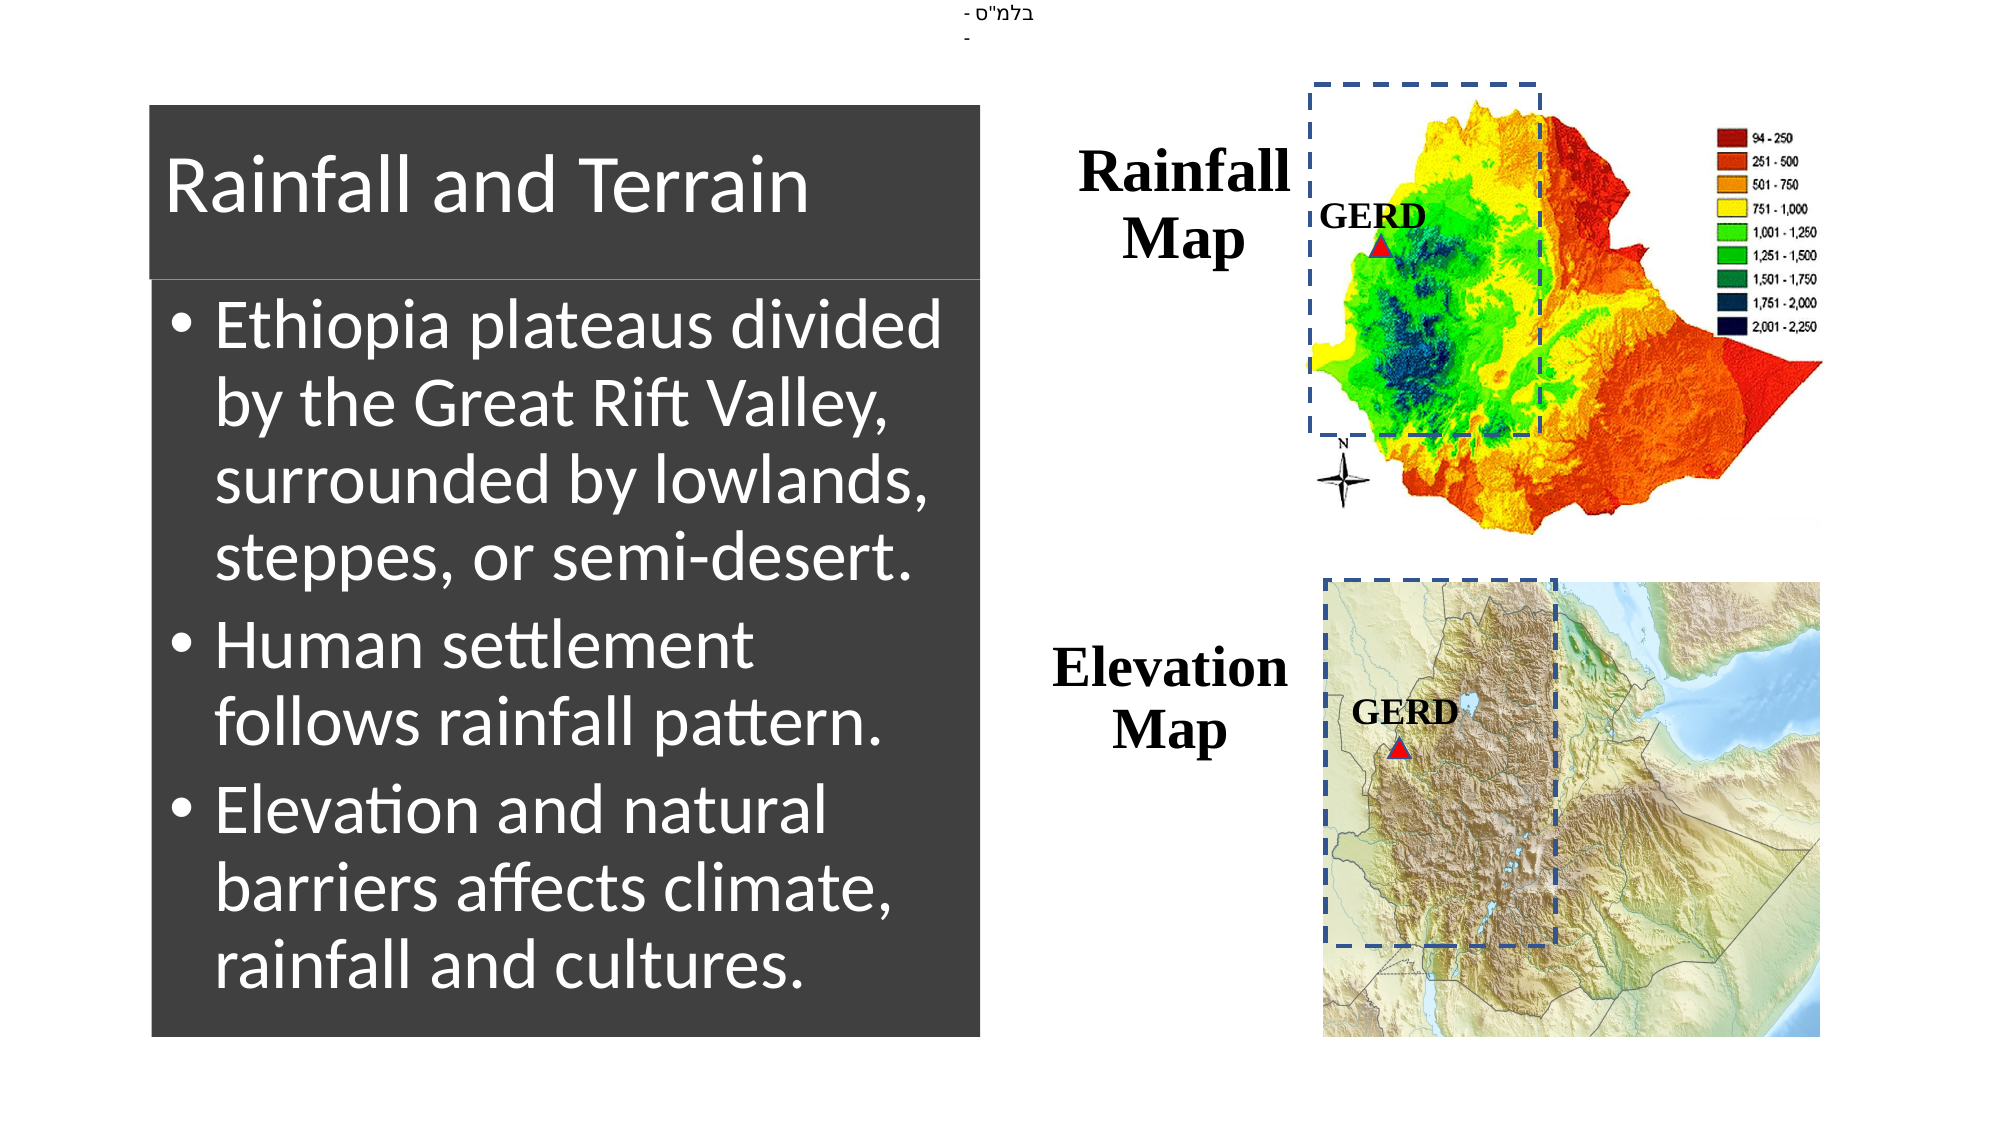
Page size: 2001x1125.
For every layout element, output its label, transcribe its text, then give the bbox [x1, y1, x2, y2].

picture [1300, 91, 1824, 547]
text_box [1000, 0, 1031, 44]
text_box Rainfall and Terrain [149, 105, 981, 280]
text_box Ethiopia plateaus divided by the Great Rift Valley, surrounded by lowlands, steppes, or semi-desert. Human settlement follows rainfall pattern. Elevation and natural barriers affects climate, rainfall and cultures. [151, 279, 981, 1037]
text_box Rainfall Map [999, 129, 1300, 280]
picture [1322, 582, 1820, 1037]
text_box Elevation Map [1003, 593, 1322, 804]
text_box [1309, 83, 1541, 91]
